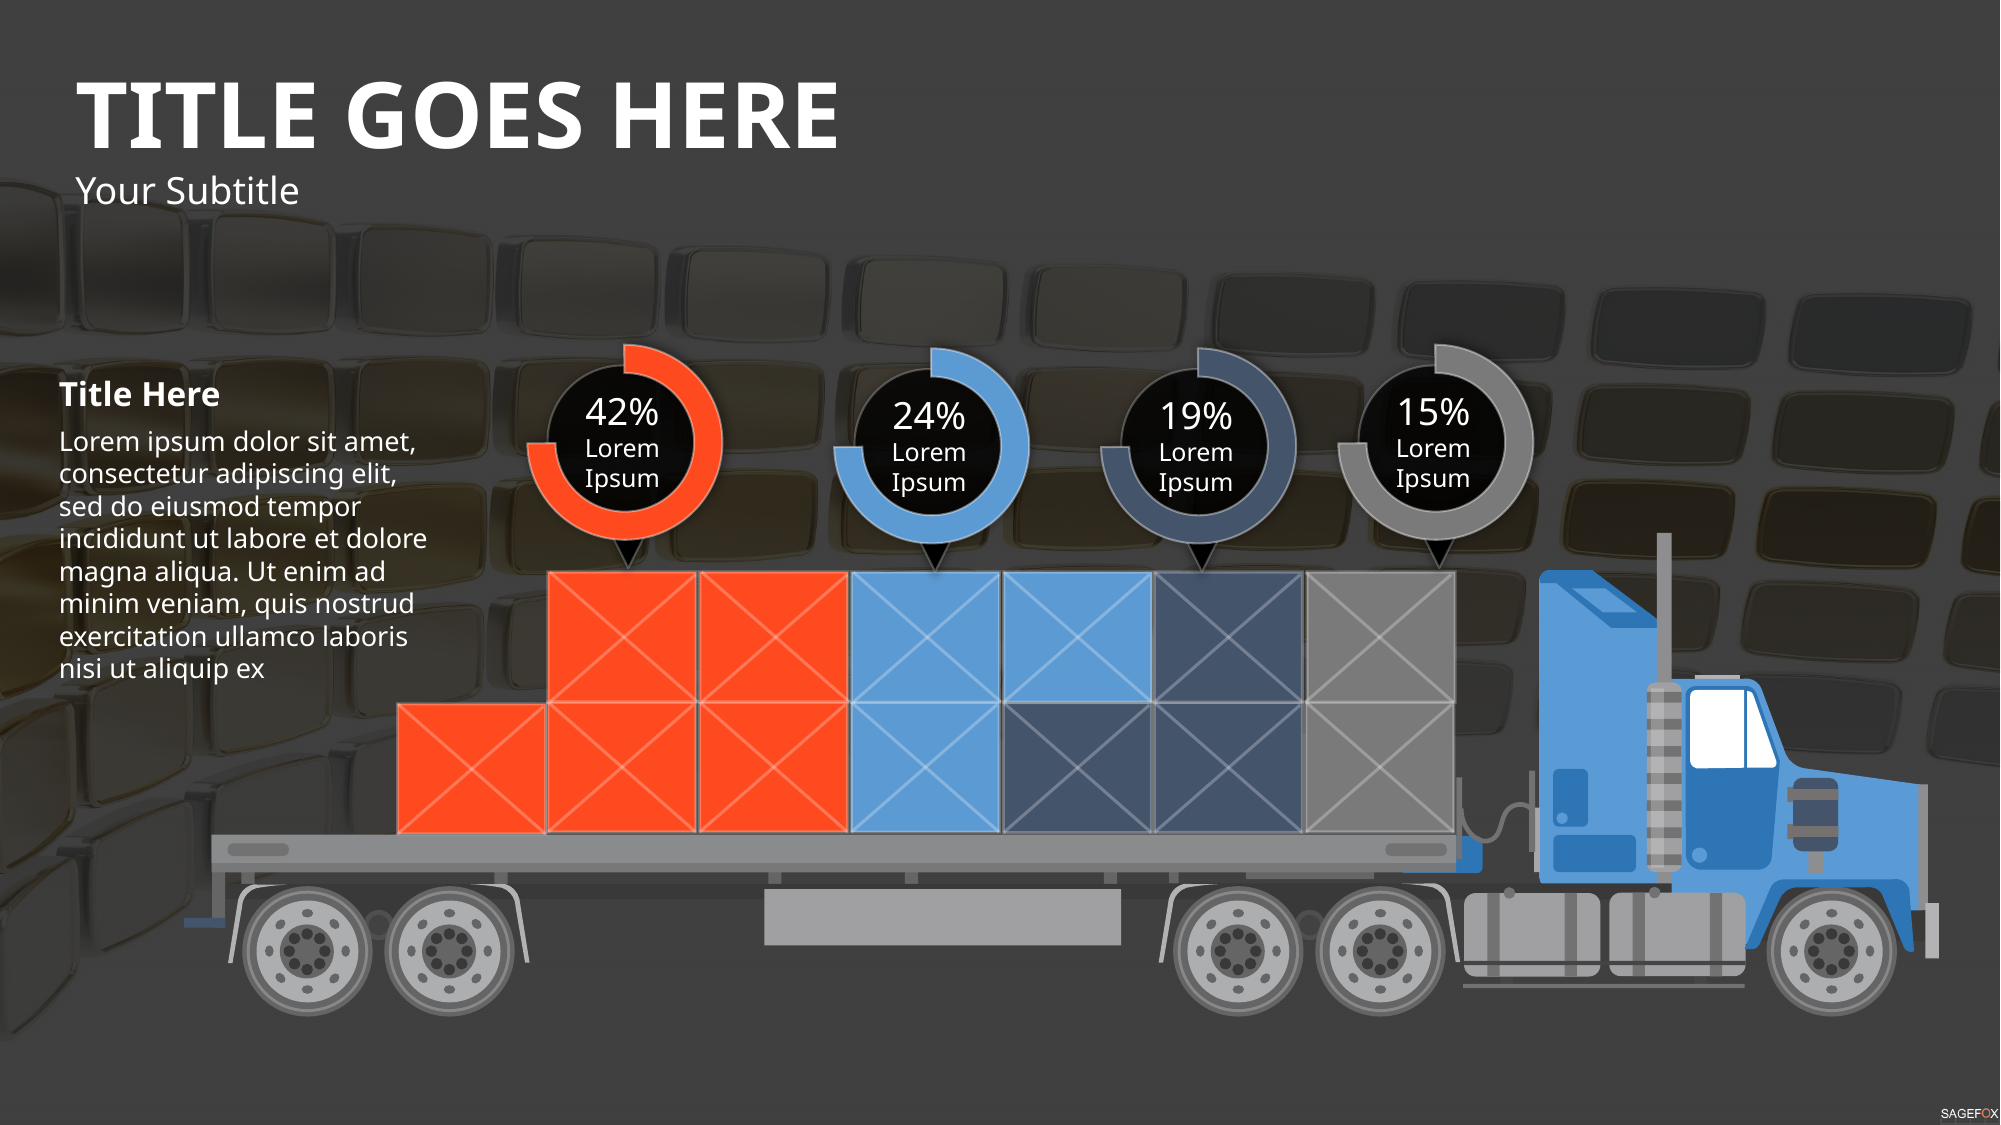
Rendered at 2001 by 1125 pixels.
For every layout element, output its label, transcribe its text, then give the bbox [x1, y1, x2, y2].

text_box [184, 532, 1939, 1017]
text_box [397, 571, 850, 835]
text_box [1305, 572, 1456, 833]
text_box 24% Lorem Ipsum [853, 368, 995, 507]
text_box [43, 366, 456, 662]
text_box 42% Lorem Ipsum [546, 364, 690, 503]
text_box TITLE GOES HERE Your Subtitle [60, 49, 1036, 220]
text_box [1337, 343, 1535, 532]
text_box [1100, 347, 1298, 532]
text_box [526, 343, 724, 532]
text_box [851, 571, 1152, 833]
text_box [1152, 572, 1303, 833]
text_box 15% Lorem Ipsum [1357, 364, 1501, 503]
text_box [833, 347, 1031, 532]
picture [0, 0, 2001, 1125]
text_box 19% Lorem Ipsum [1120, 368, 1263, 507]
